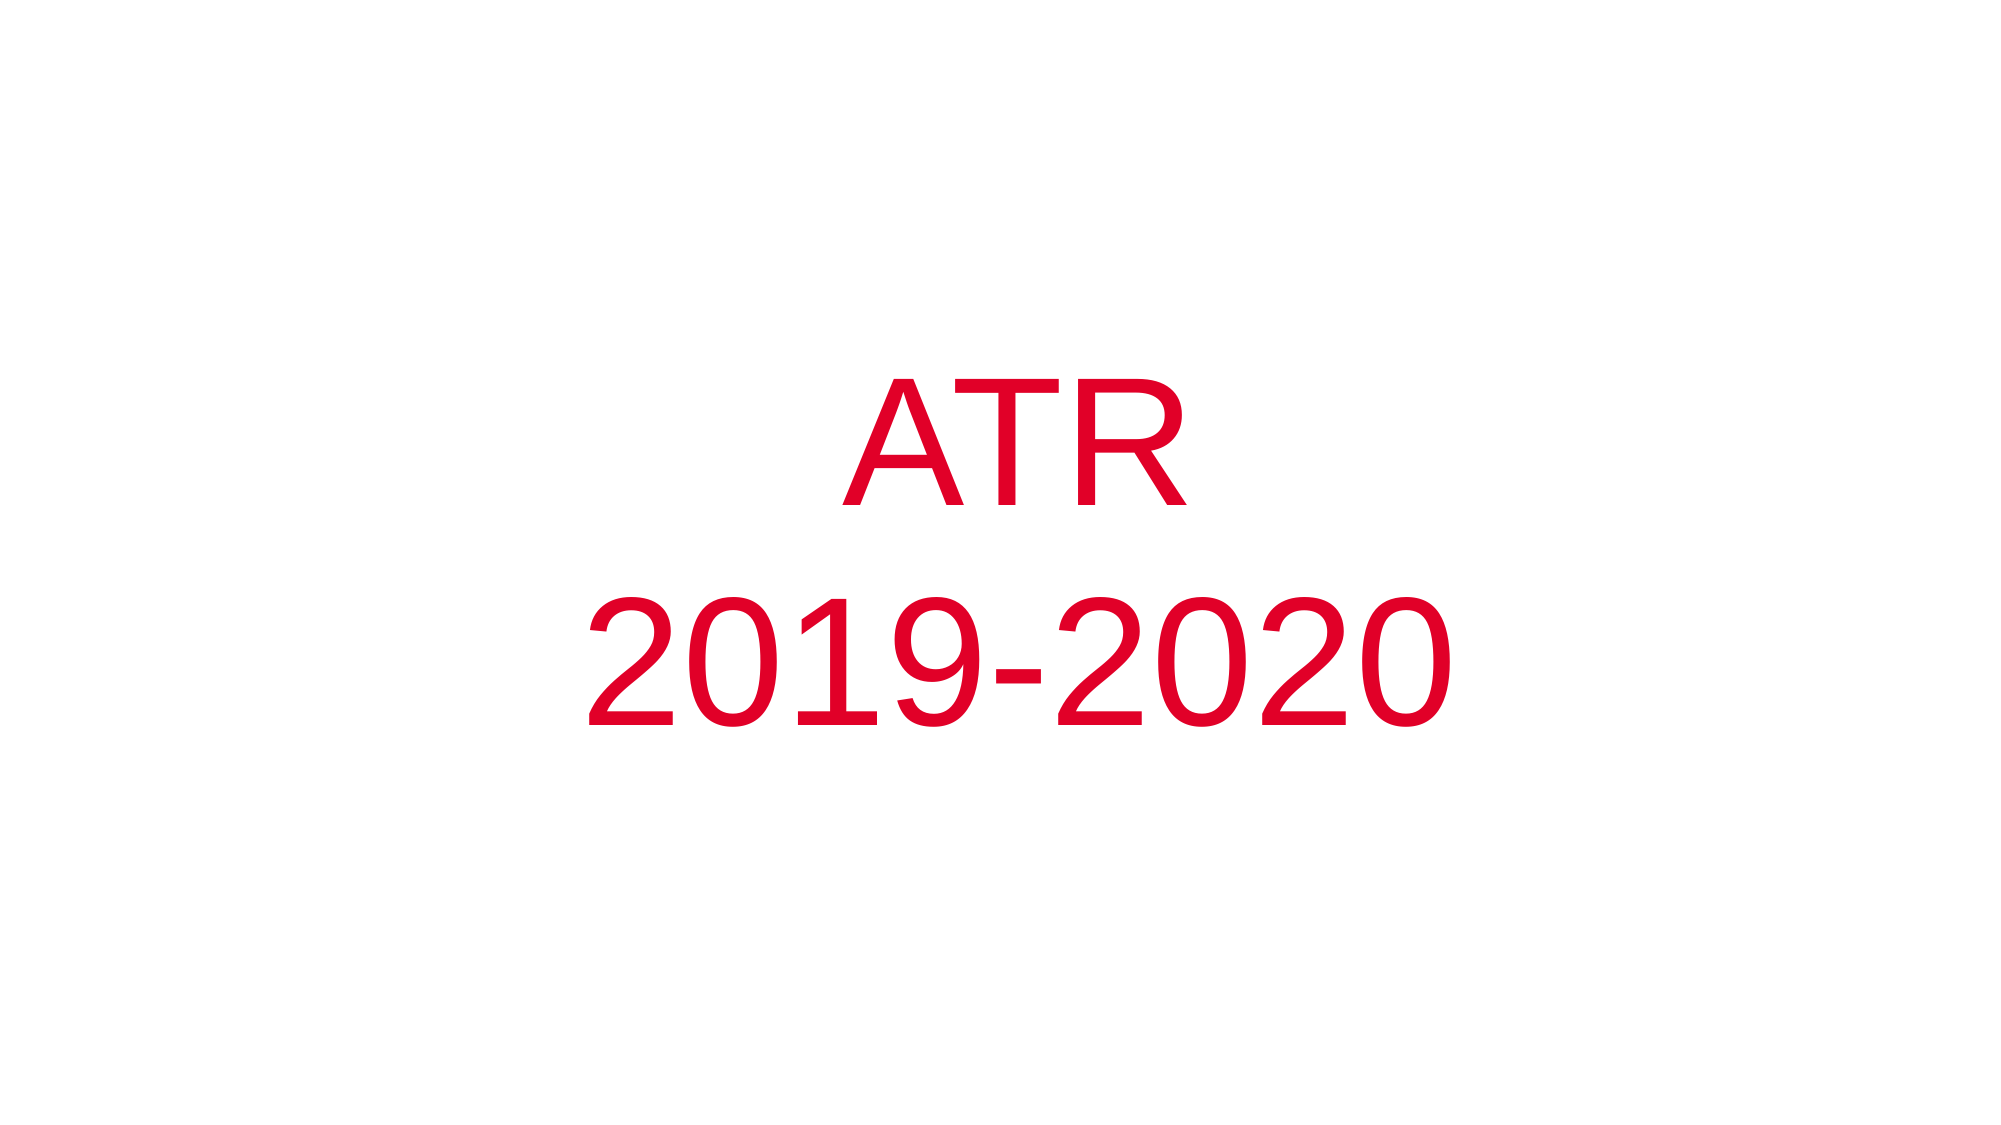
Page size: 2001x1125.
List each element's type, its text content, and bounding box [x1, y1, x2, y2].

text_box ATR 2019-2020 [537, 315, 1501, 770]
